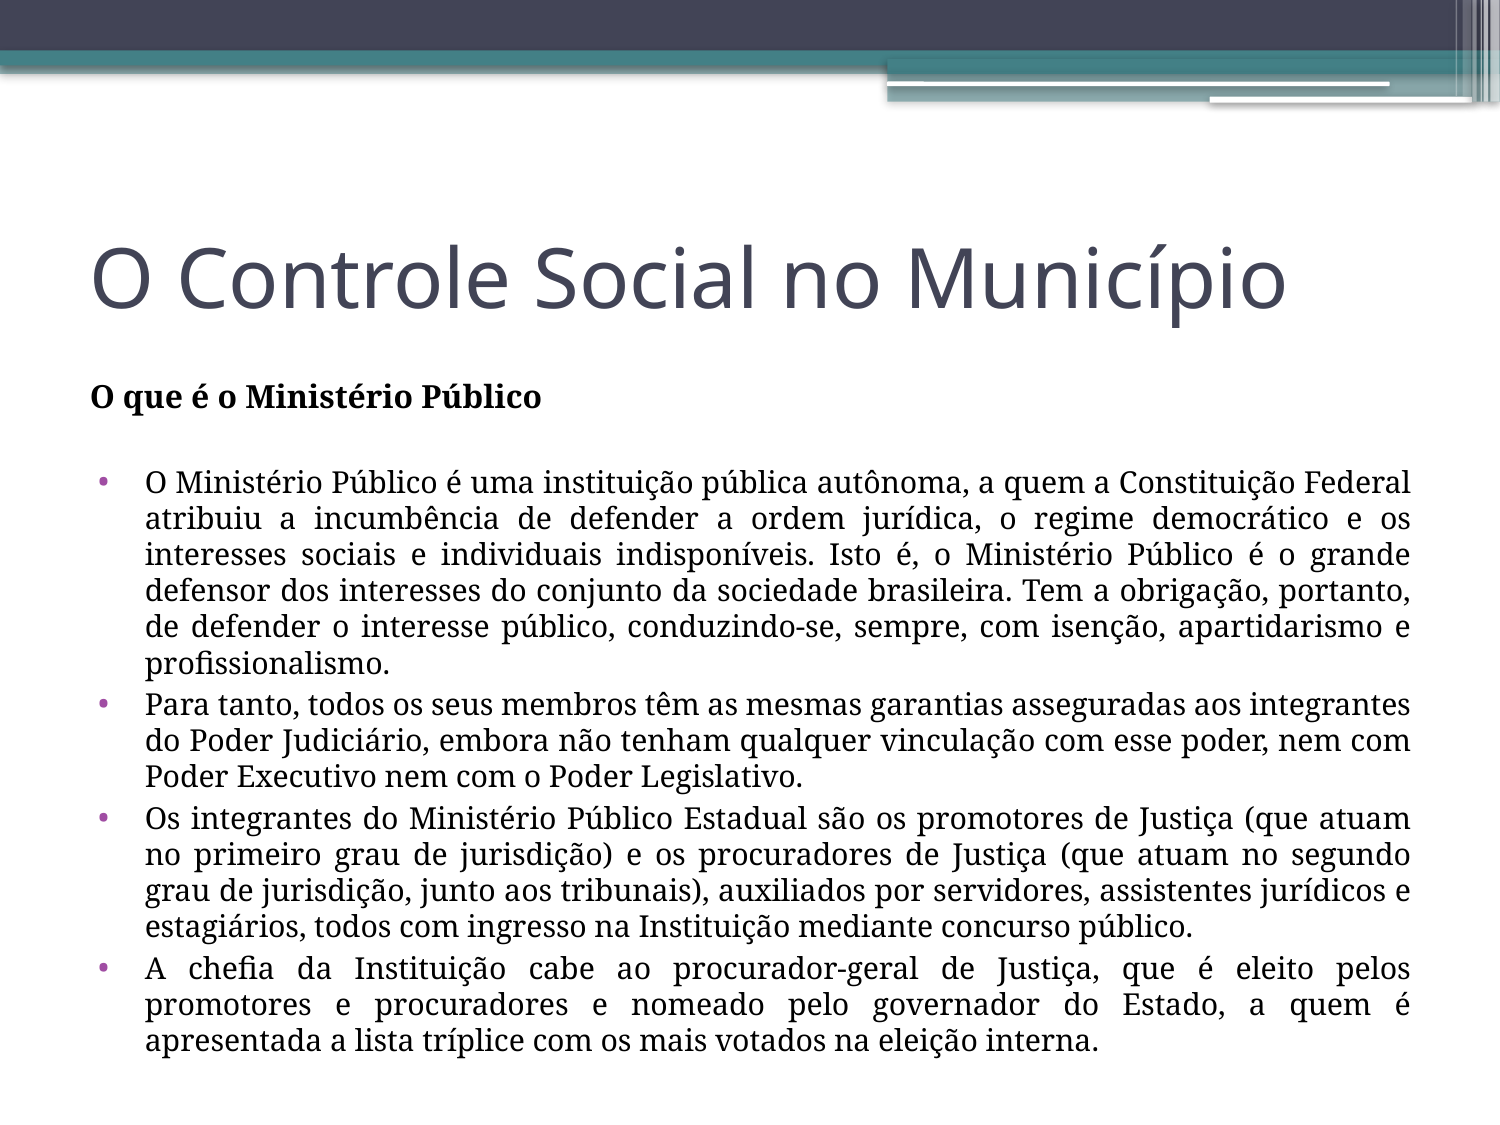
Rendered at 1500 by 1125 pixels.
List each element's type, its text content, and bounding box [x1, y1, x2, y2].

title O Controle Social no Município [75, 187, 1425, 363]
list O que é o Ministério Público O Ministério Público é uma instituição pública autônoma, a quem a Constituição Federal atribuiu a incumbência de defender a ordem jurídica, o regime democrático e os interesses sociais e individuais indisponíveis. Isto é, o Ministério Público é o grande defensor dos interesses do conjunto da sociedade brasileira. Tem a obrigação, portanto, de defender o interesse público, conduzindo-se, sempre, com isenção, apartidarismo e profissionalismo. Para tanto, todos os seus membros têm as mesmas garantias asseguradas aos integrantes do Poder Judiciário, embora não tenham qualquer vinculação com esse poder, nem com Poder Executivo nem com o Poder Legislativo. Os integrantes do Ministério Público Estadual são os promotores de Justiça (que atuam no primeiro grau de jurisdição) e os procuradores de Justiça (que atuam no segundo grau de jurisdição, junto aos tribunais), auxiliados por servidores, assistentes jurídicos e estagiários, todos com ingresso na Instituição mediante concurso público. A chefia da Instituição cabe ao procurador-geral de Justiça, que é eleito pelos promotores e procuradores e nomeado pelo governador do Estado, a quem é apresentada a lista tríplice com os mais votados na eleição interna. [75, 368, 1425, 1079]
